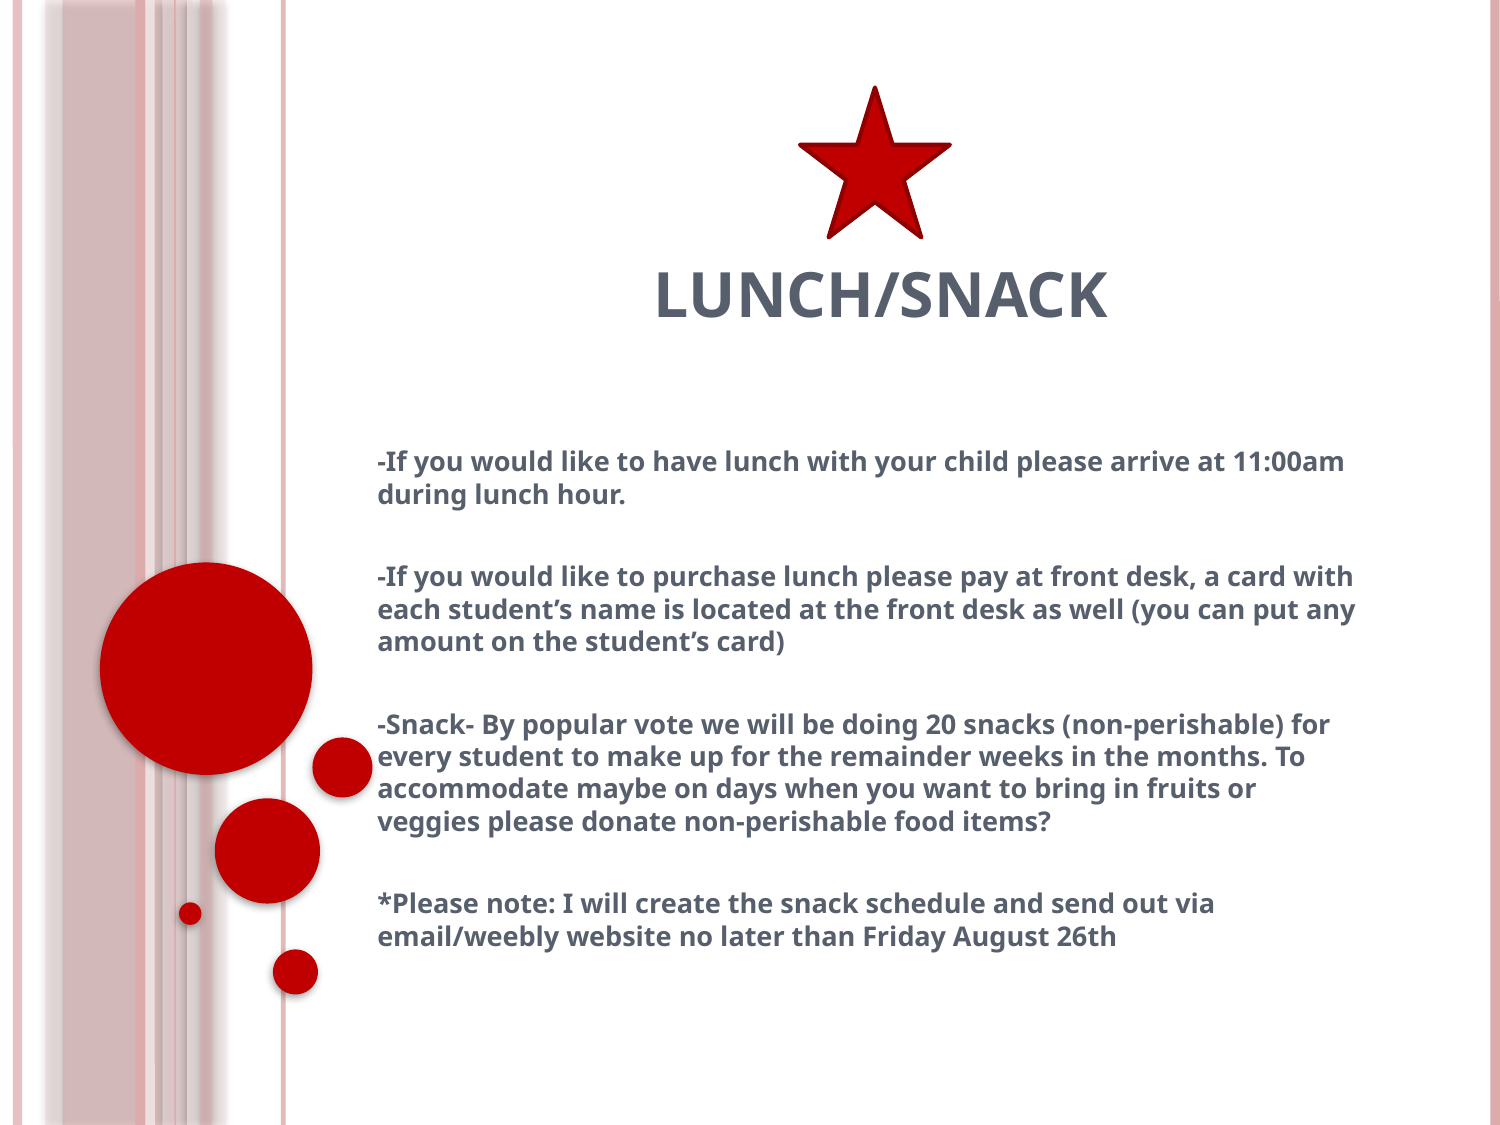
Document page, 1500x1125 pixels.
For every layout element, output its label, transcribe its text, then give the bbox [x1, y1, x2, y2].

text_box [797, 85, 952, 240]
title Lunch/Snack [375, 99, 1388, 338]
subtitle -If you would like to have lunch with your child please arrive at 11:00am during lunch hour. -If you would like to purchase lunch please pay at front desk, a card with each student’s name is located at the front desk as well (you can put any amount on the student’s card) -Snack- By popular vote we will be doing 20 snacks (non-perishable) for every student to make up for the remainder weeks in the months. To accommodate maybe on days when you want to bring in fruits or veggies please donate non-perishable food items? *Please note: I will create the snack schedule and send out via email/weebly website no later than Friday August 26th [362, 437, 1375, 963]
